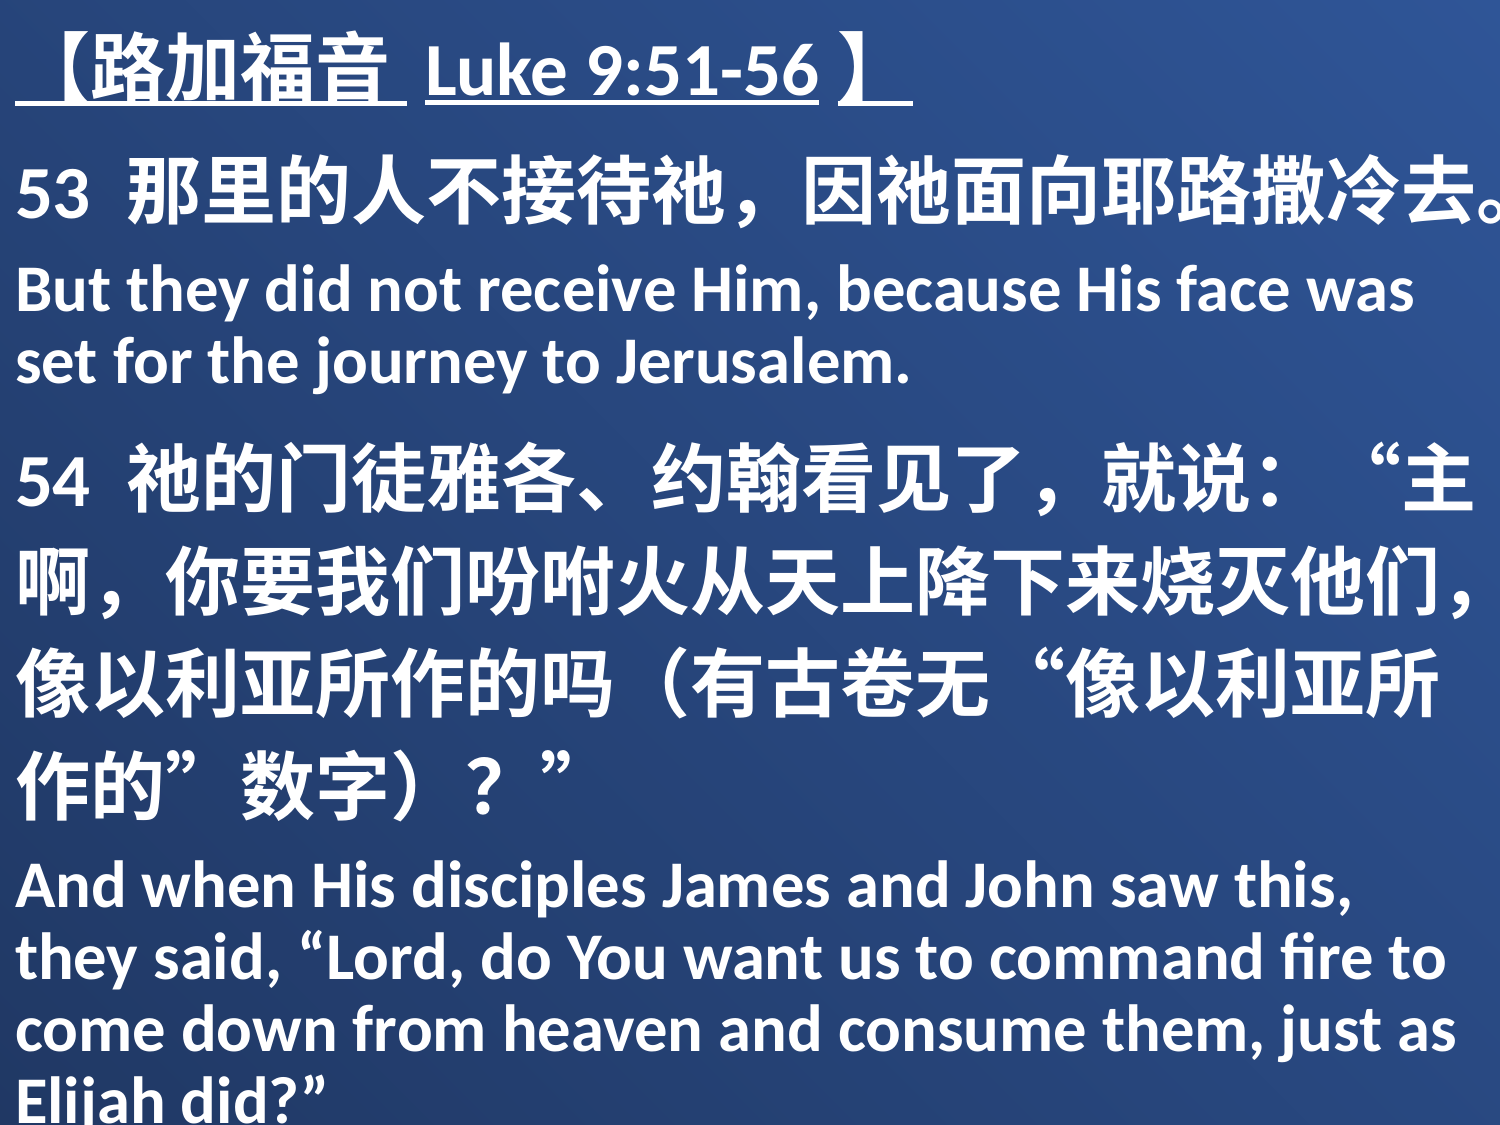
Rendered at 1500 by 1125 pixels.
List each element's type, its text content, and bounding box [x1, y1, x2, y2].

subtitle 【路加福音 Luke 9:51-56】 53 那里的人不接待祂，因祂面向耶路撒冷去。 But they did not receive Him, because His face was set for the journey to Jerusalem. 54 祂的门徒雅各、约翰看见了，就说：“主啊，你要我们吩咐火从天上降下来烧灭他们，像以利亚所作的吗（有古卷无“像以利亚所作的”数字）？” And when His disciples James and John saw this, they said, “Lord, do You want us to command fire to come down from heaven and consume them, just as Elijah did?” [0, 0, 1500, 1125]
